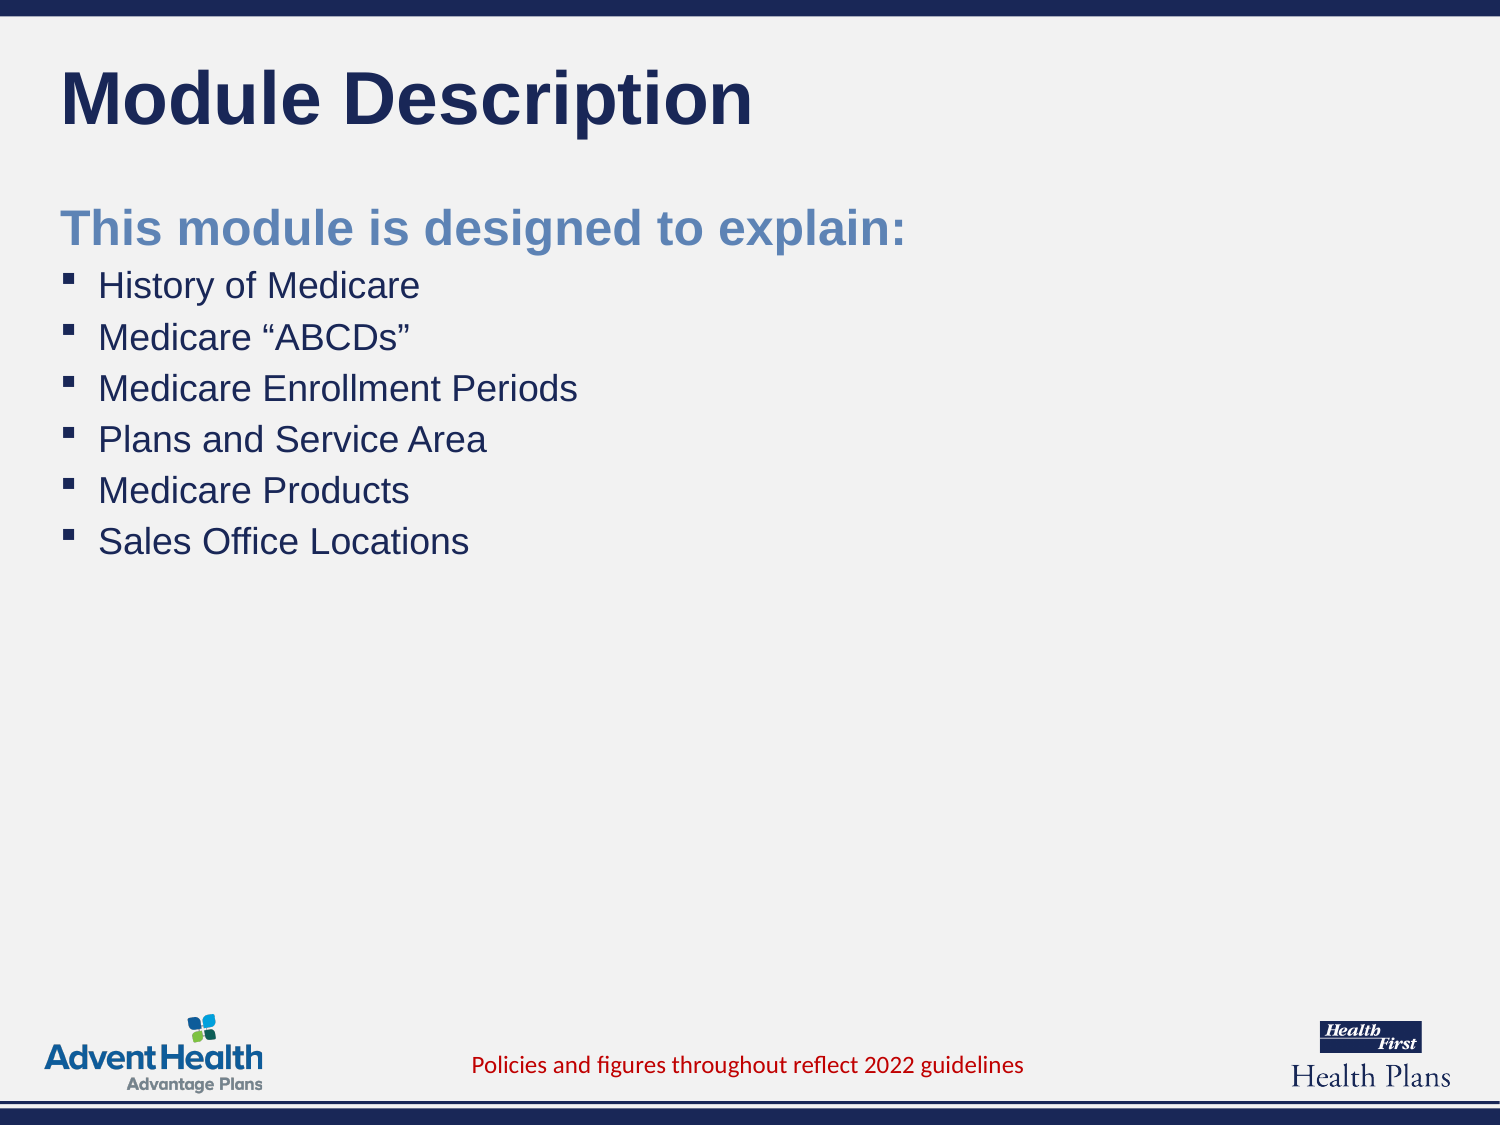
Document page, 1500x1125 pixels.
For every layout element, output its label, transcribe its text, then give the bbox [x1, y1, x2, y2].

picture [43, 1014, 263, 1094]
title Module Description [60, 60, 1440, 153]
text_box This module is designed to explain: History of Medicare Medicare “ABCDs” Medicare Enrollment Periods Plans and Service Area Medicare Products Sales Office Locations [59, 195, 1440, 897]
picture [1291, 1021, 1450, 1087]
